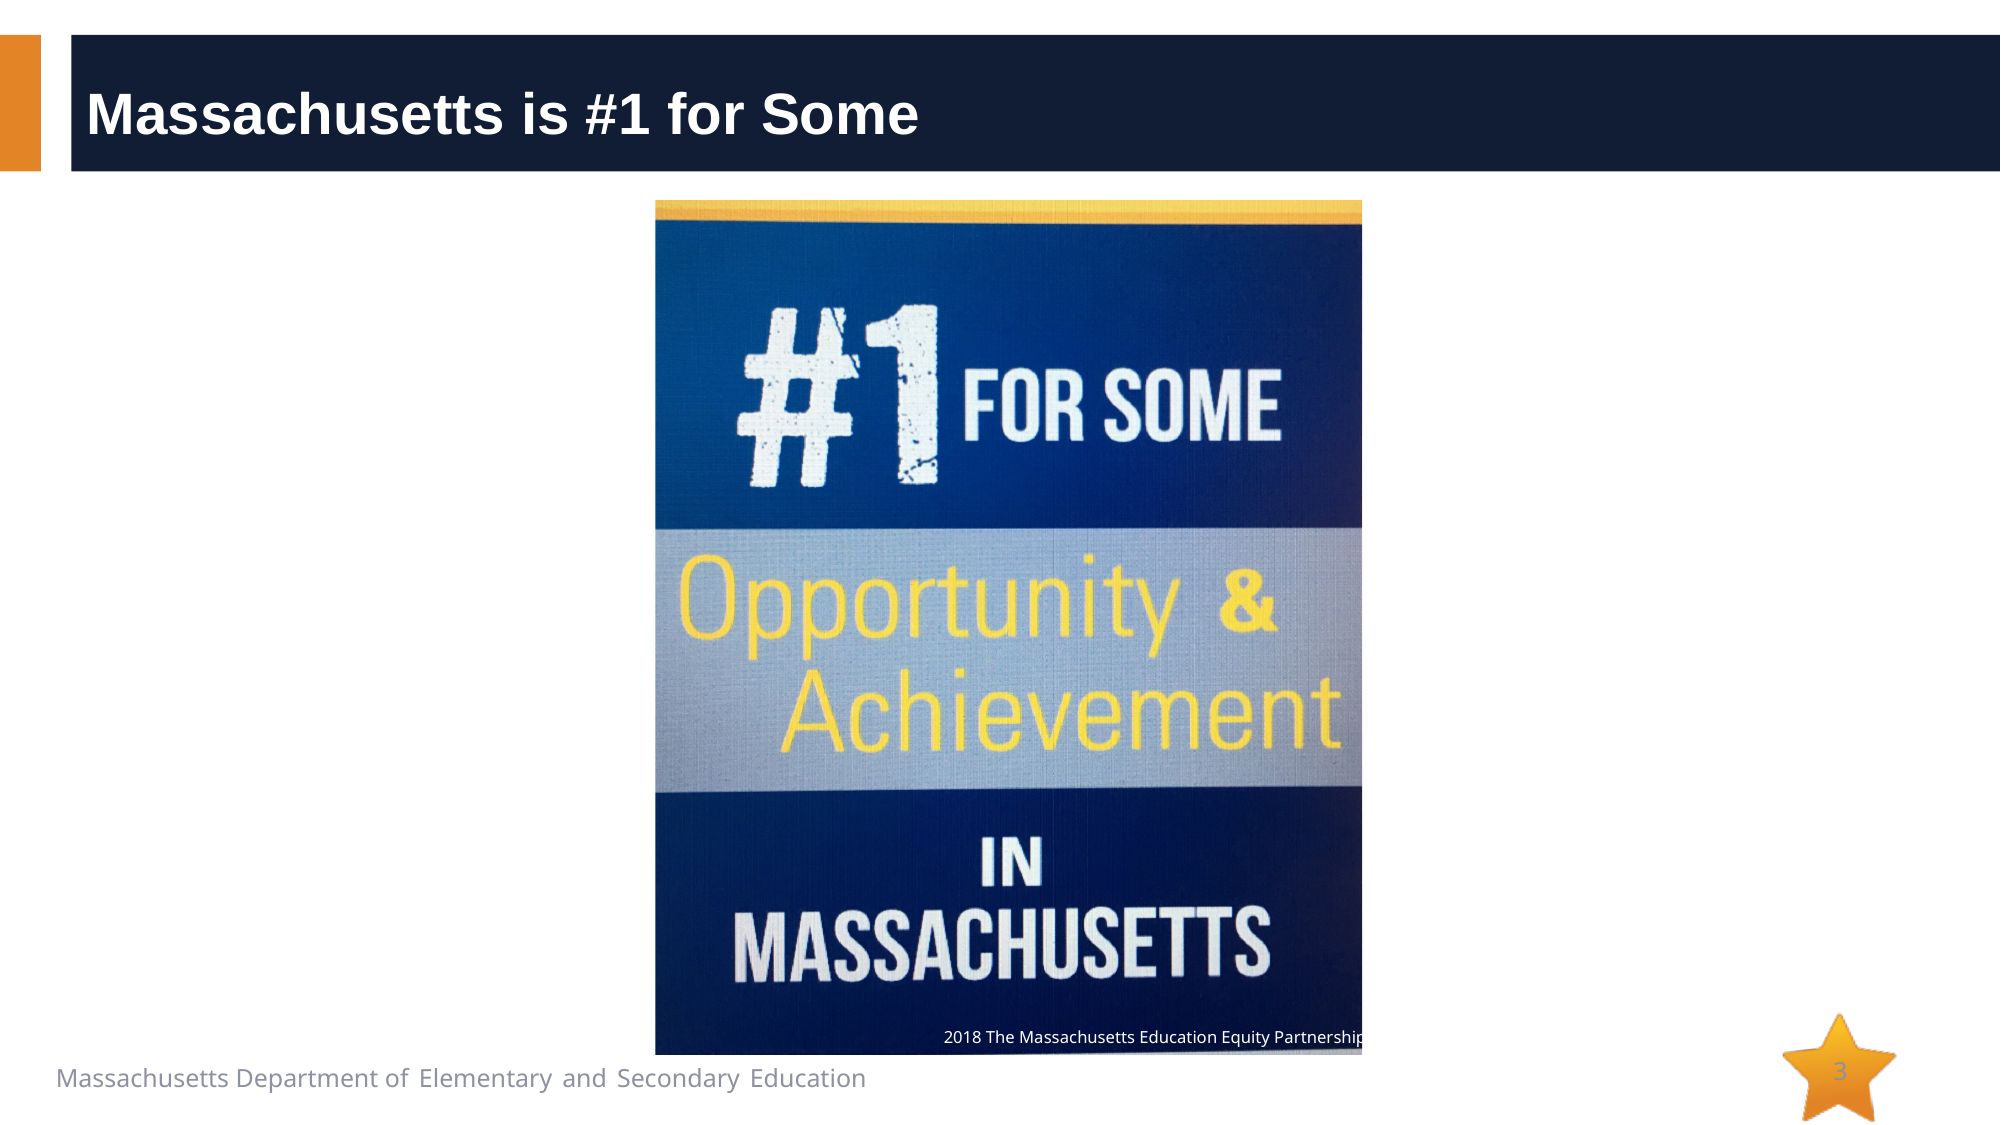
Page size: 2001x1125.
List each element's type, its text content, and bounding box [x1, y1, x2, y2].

picture [1773, 1000, 1909, 1125]
picture [581, 200, 1437, 1055]
slide_number 3 [1412, 1042, 1863, 1103]
title Massachusetts is #1 for Some [71, 55, 1029, 168]
text_box 2018 The Massachusetts Education Equity Partnership [929, 1019, 1382, 1055]
